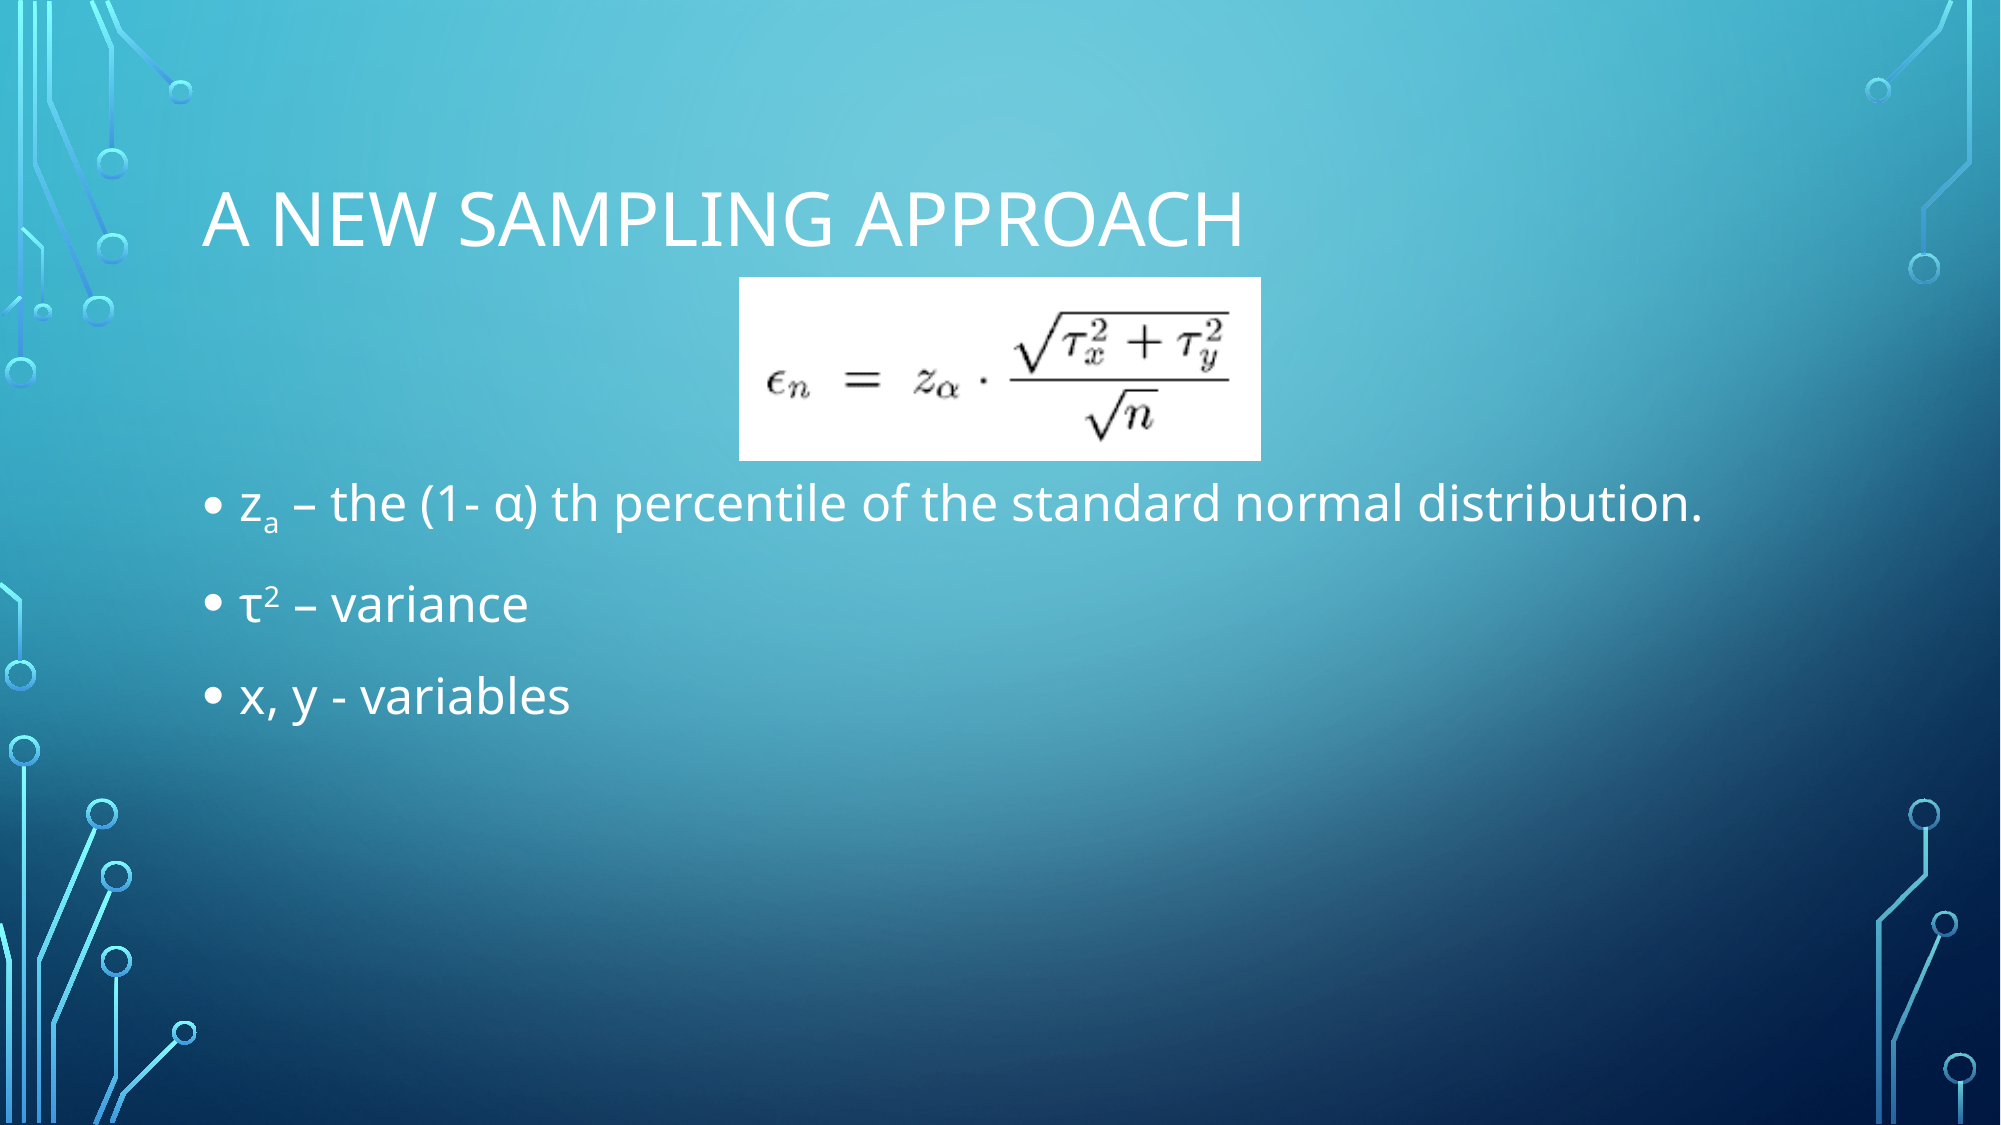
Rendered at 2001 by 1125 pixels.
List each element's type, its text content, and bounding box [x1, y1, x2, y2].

title A new sampling approach [187, 101, 1813, 344]
list za – the (1- α) th percentile of the standard normal distribution. τ2 – variance x, y - variables [187, 369, 1813, 950]
picture [739, 276, 1261, 461]
